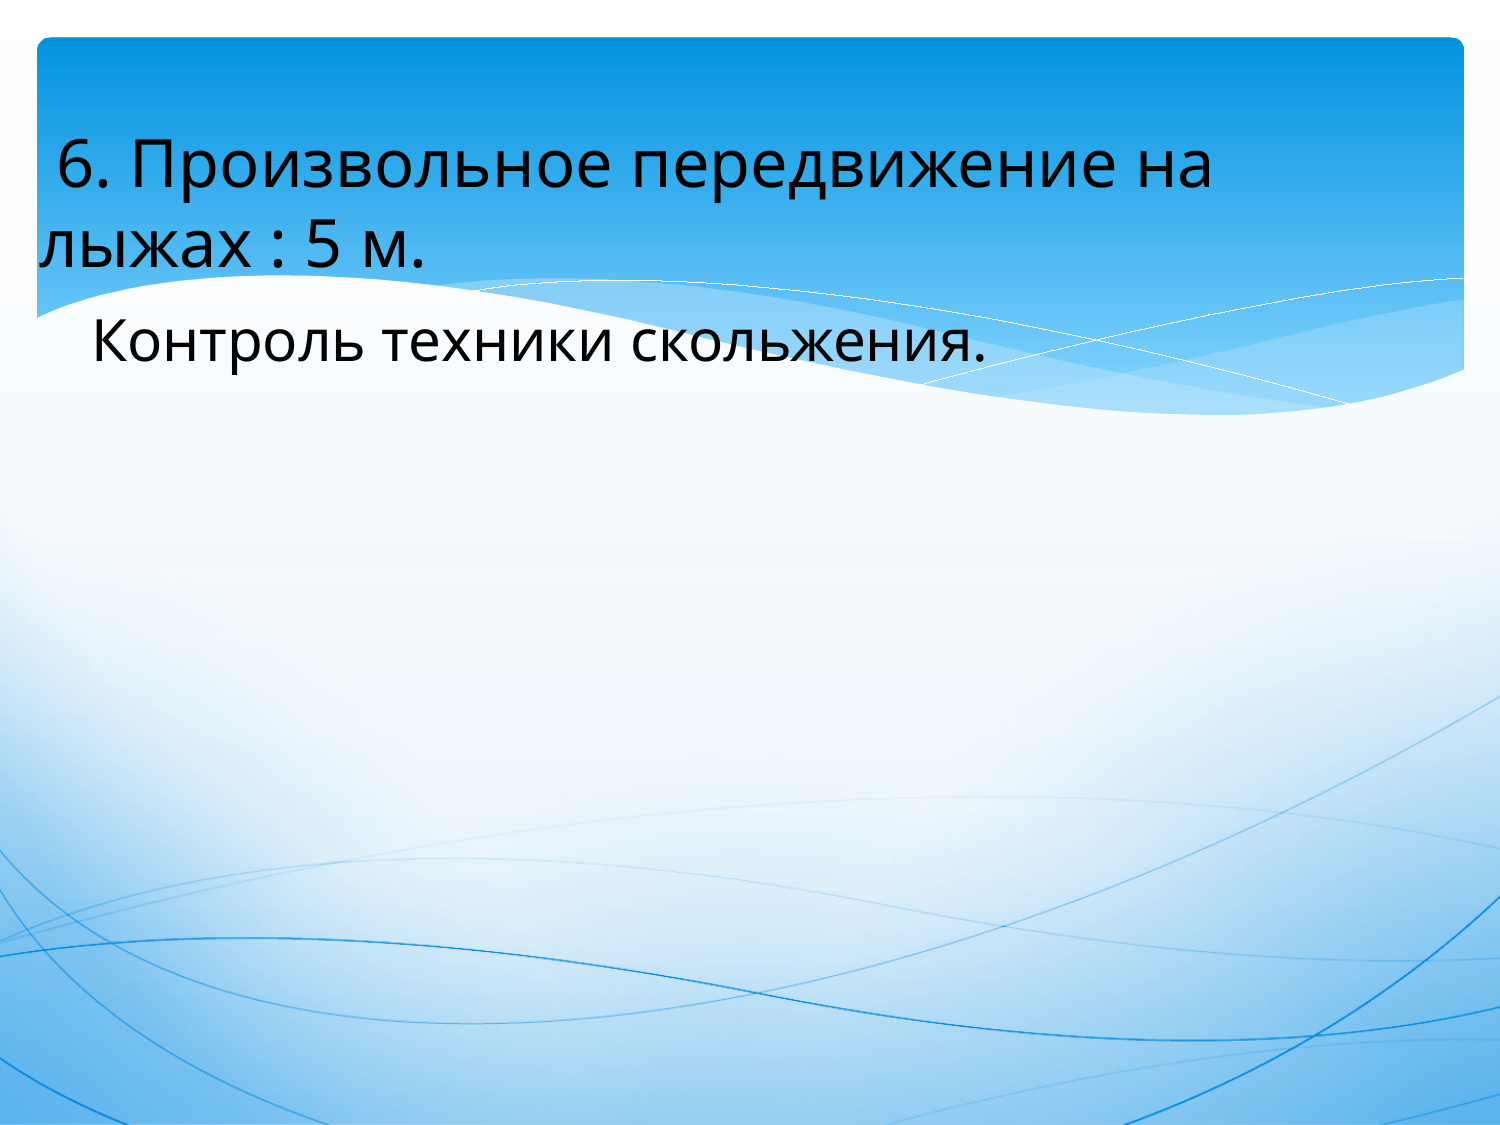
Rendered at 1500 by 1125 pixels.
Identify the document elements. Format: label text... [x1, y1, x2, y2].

list 6. Произвольное передвижение на лыжах : 5 м. Контроль техники скольжения. [0, 113, 1494, 327]
